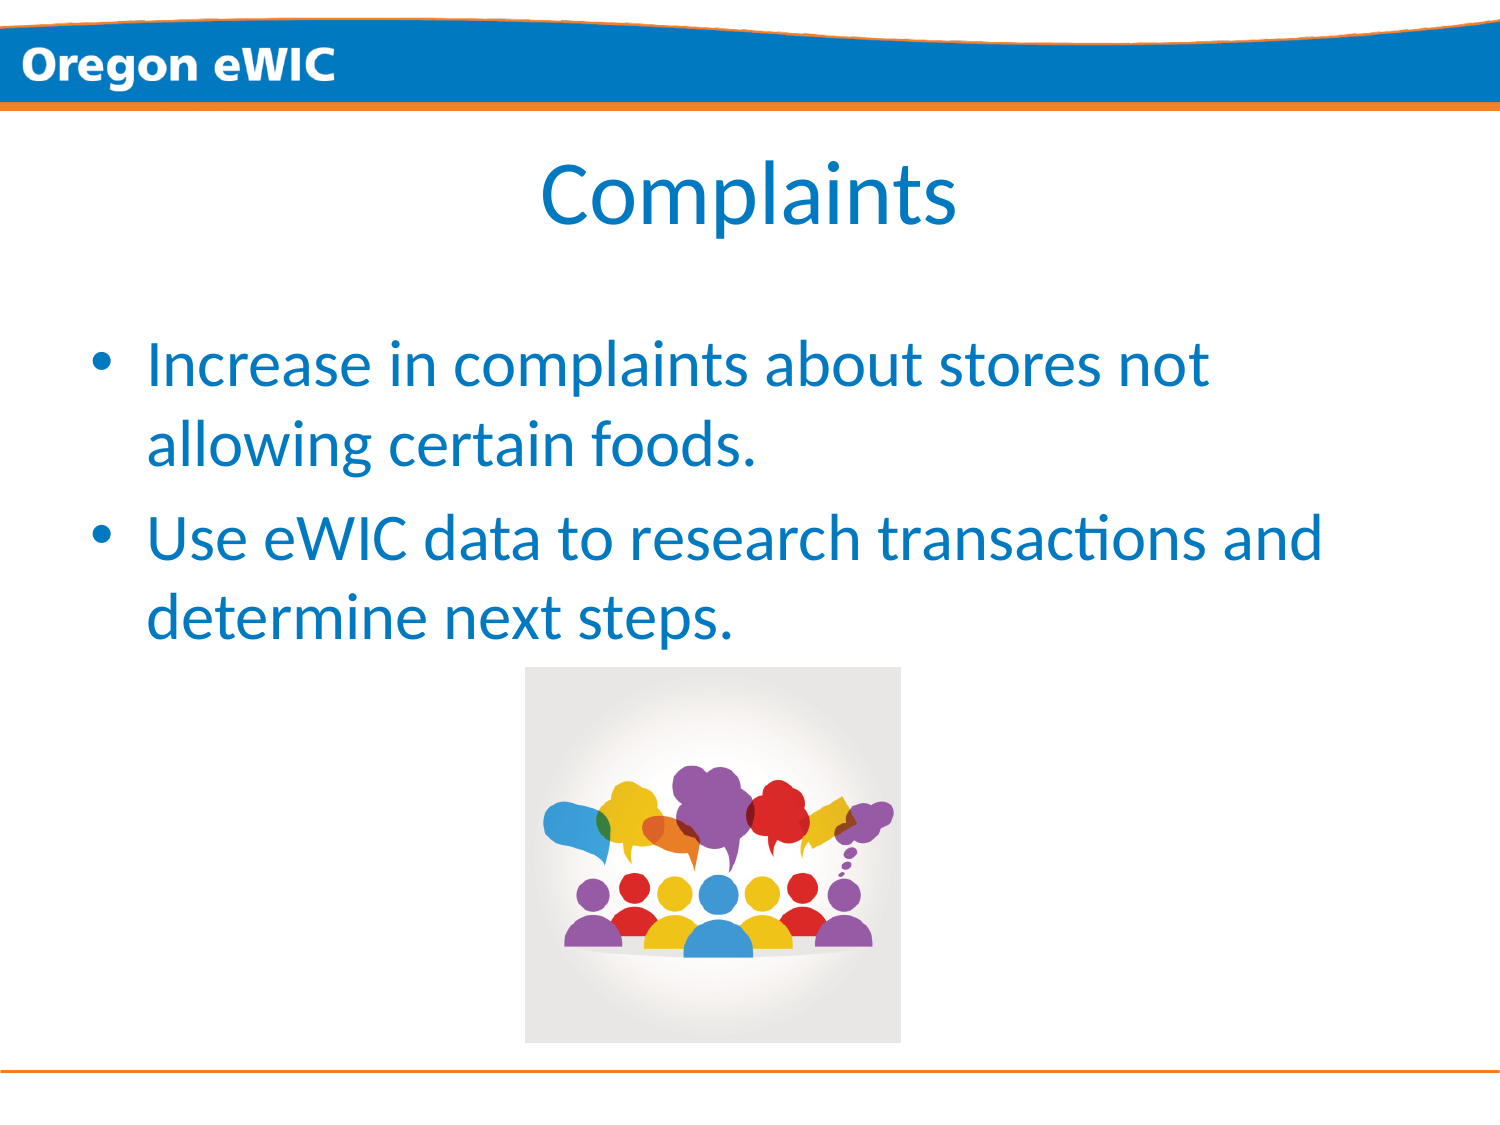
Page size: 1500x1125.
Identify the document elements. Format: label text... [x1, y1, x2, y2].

list Increase in complaints about stores not allowing certain foods. Use eWIC data to research transactions and determine next steps. [75, 312, 1425, 1005]
picture [0, 1069, 1500, 1075]
title Complaints [75, 99, 1425, 275]
picture [0, 12, 1500, 111]
picture [524, 666, 901, 1043]
